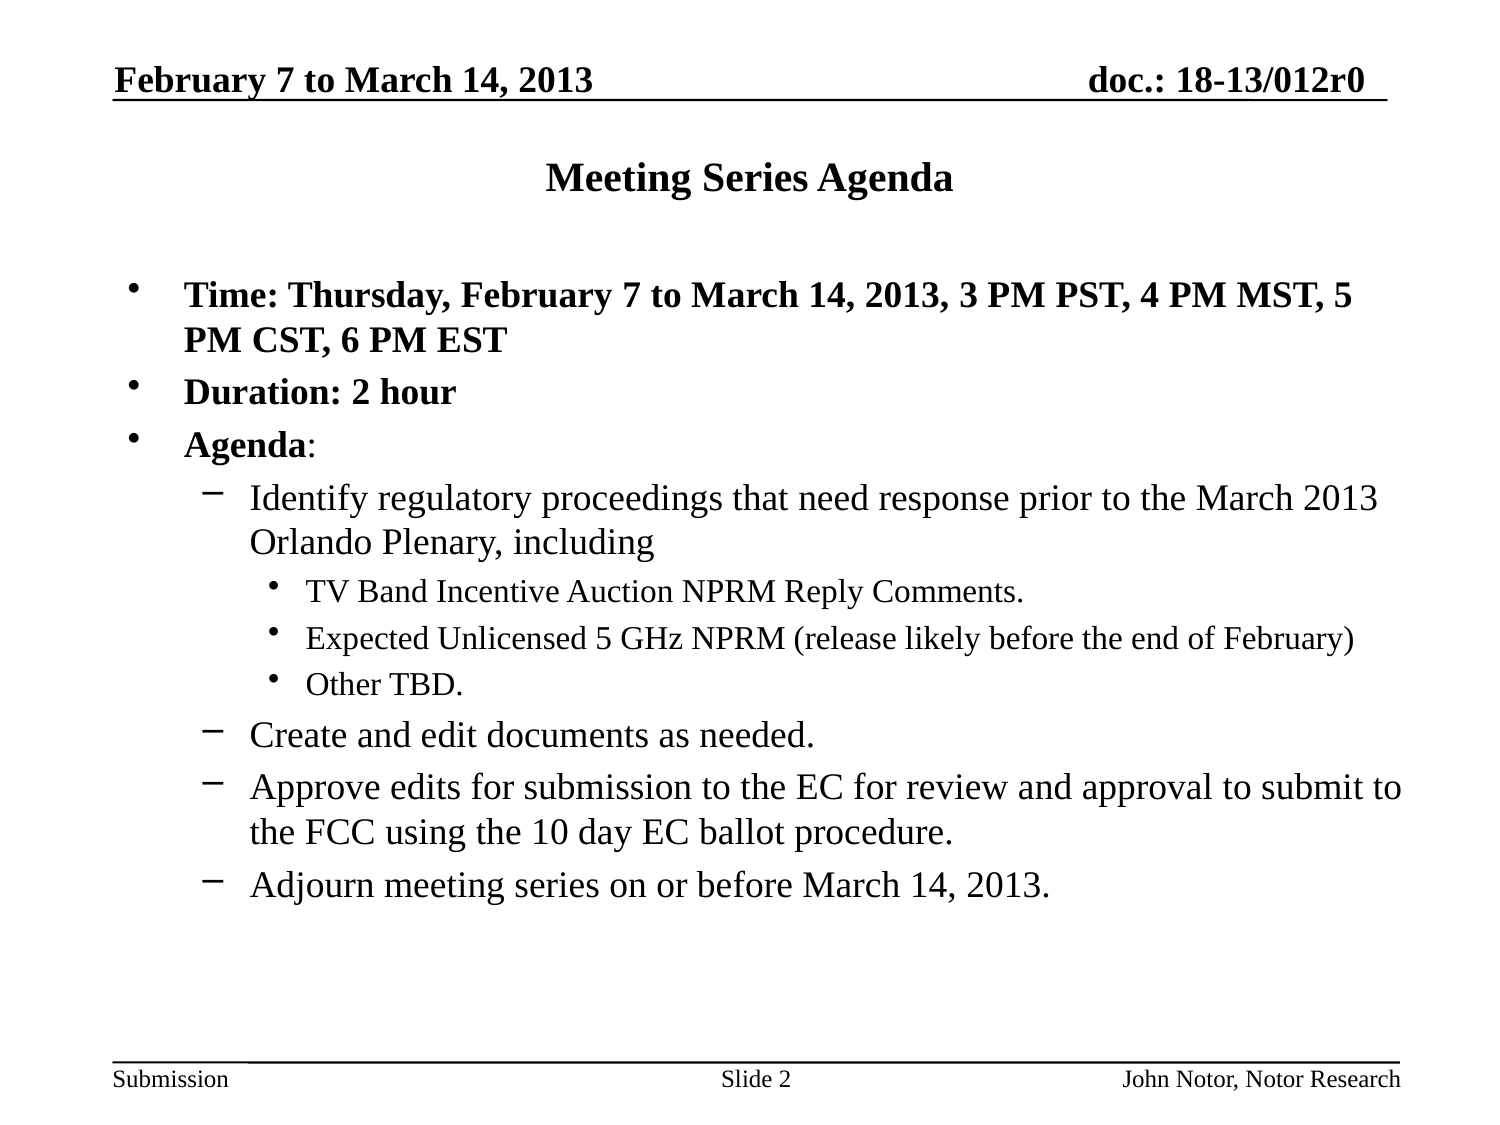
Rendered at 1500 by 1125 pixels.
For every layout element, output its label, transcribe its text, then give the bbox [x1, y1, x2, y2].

list Time: Thursday, February 7 to March 14, 2013, 3 PM PST, 4 PM MST, 5 PM CST, 6 PM EST Duration: 2 hour Agenda: Identify regulatory proceedings that need response prior to the March 2013 Orlando Plenary, including TV Band Incentive Auction NPRM Reply Comments. Expected Unlicensed 5 GHz NPRM (release likely before the end of February) Other TBD. Create and edit documents as needed. Approve edits for submission to the EC for review and approval to submit to the FCC using the 10 day EC ballot procedure. Adjourn meeting series on or before March 14, 2013. [112, 262, 1426, 1013]
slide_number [114, 54, 649, 101]
slide_number Slide 2 [712, 1061, 800, 1093]
title Meeting Series Agenda [112, 112, 1388, 238]
footer John Notor, Notor Research [1087, 1062, 1402, 1094]
